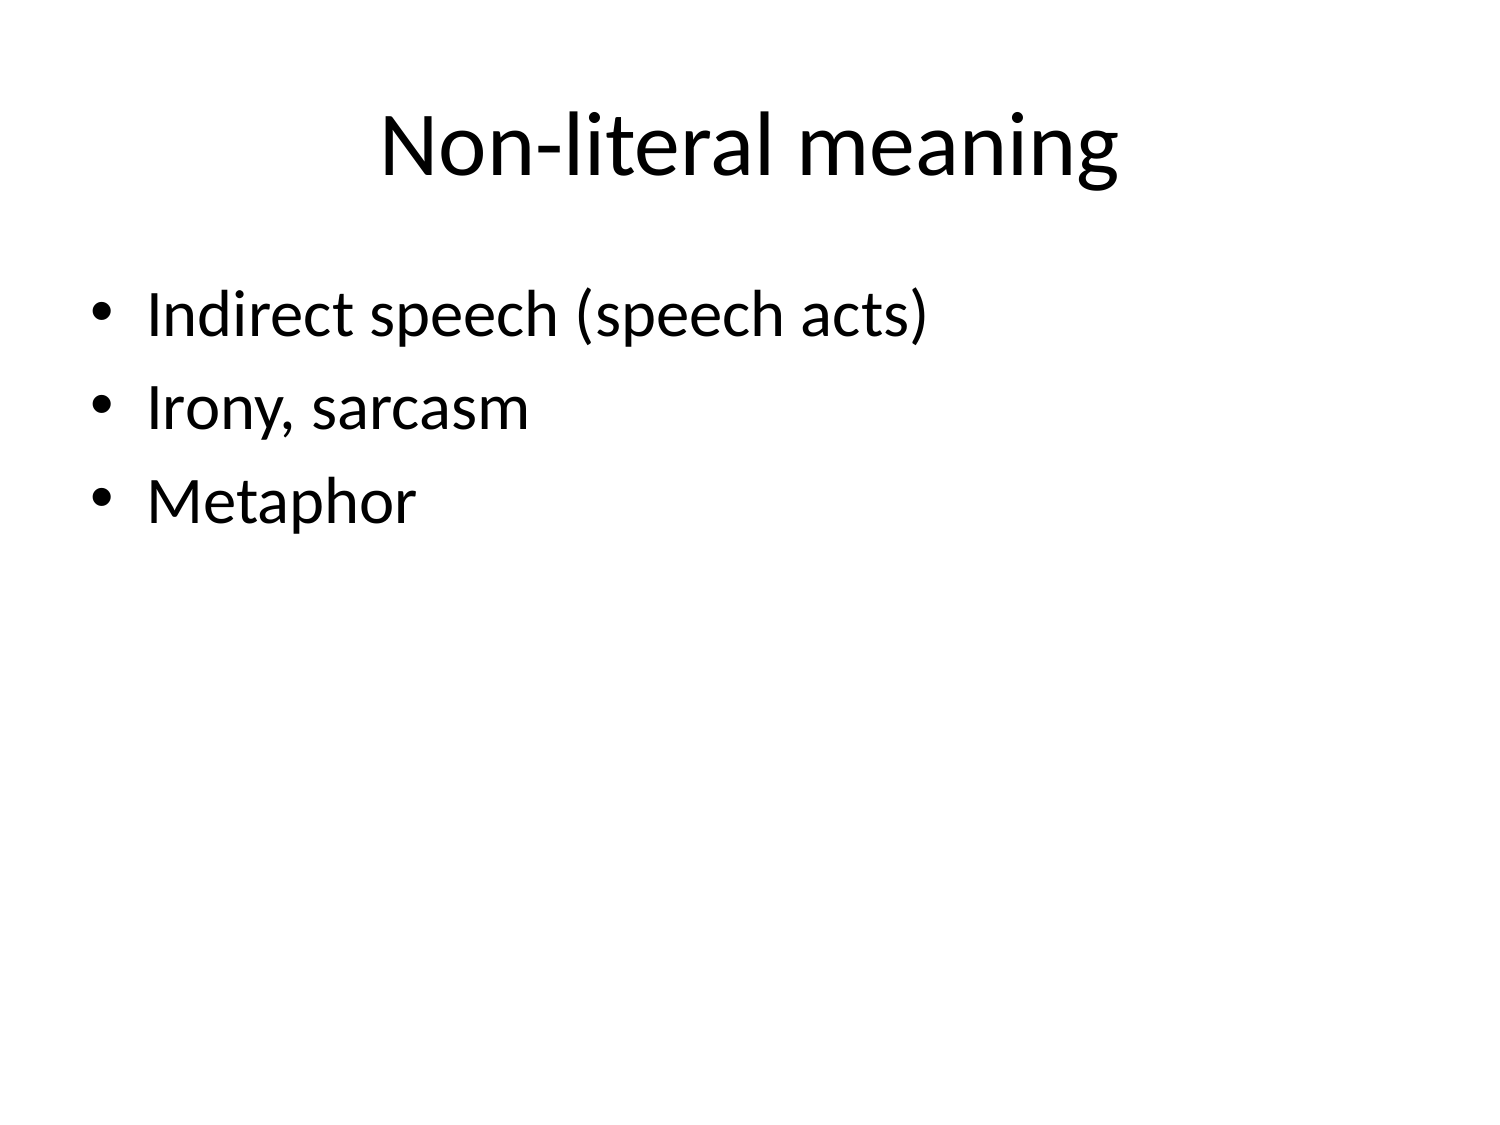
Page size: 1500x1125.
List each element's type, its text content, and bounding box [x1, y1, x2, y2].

list Indirect speech (speech acts) Irony, sarcasm Metaphor [75, 262, 1425, 1005]
title Non-literal meaning [75, 45, 1425, 233]
